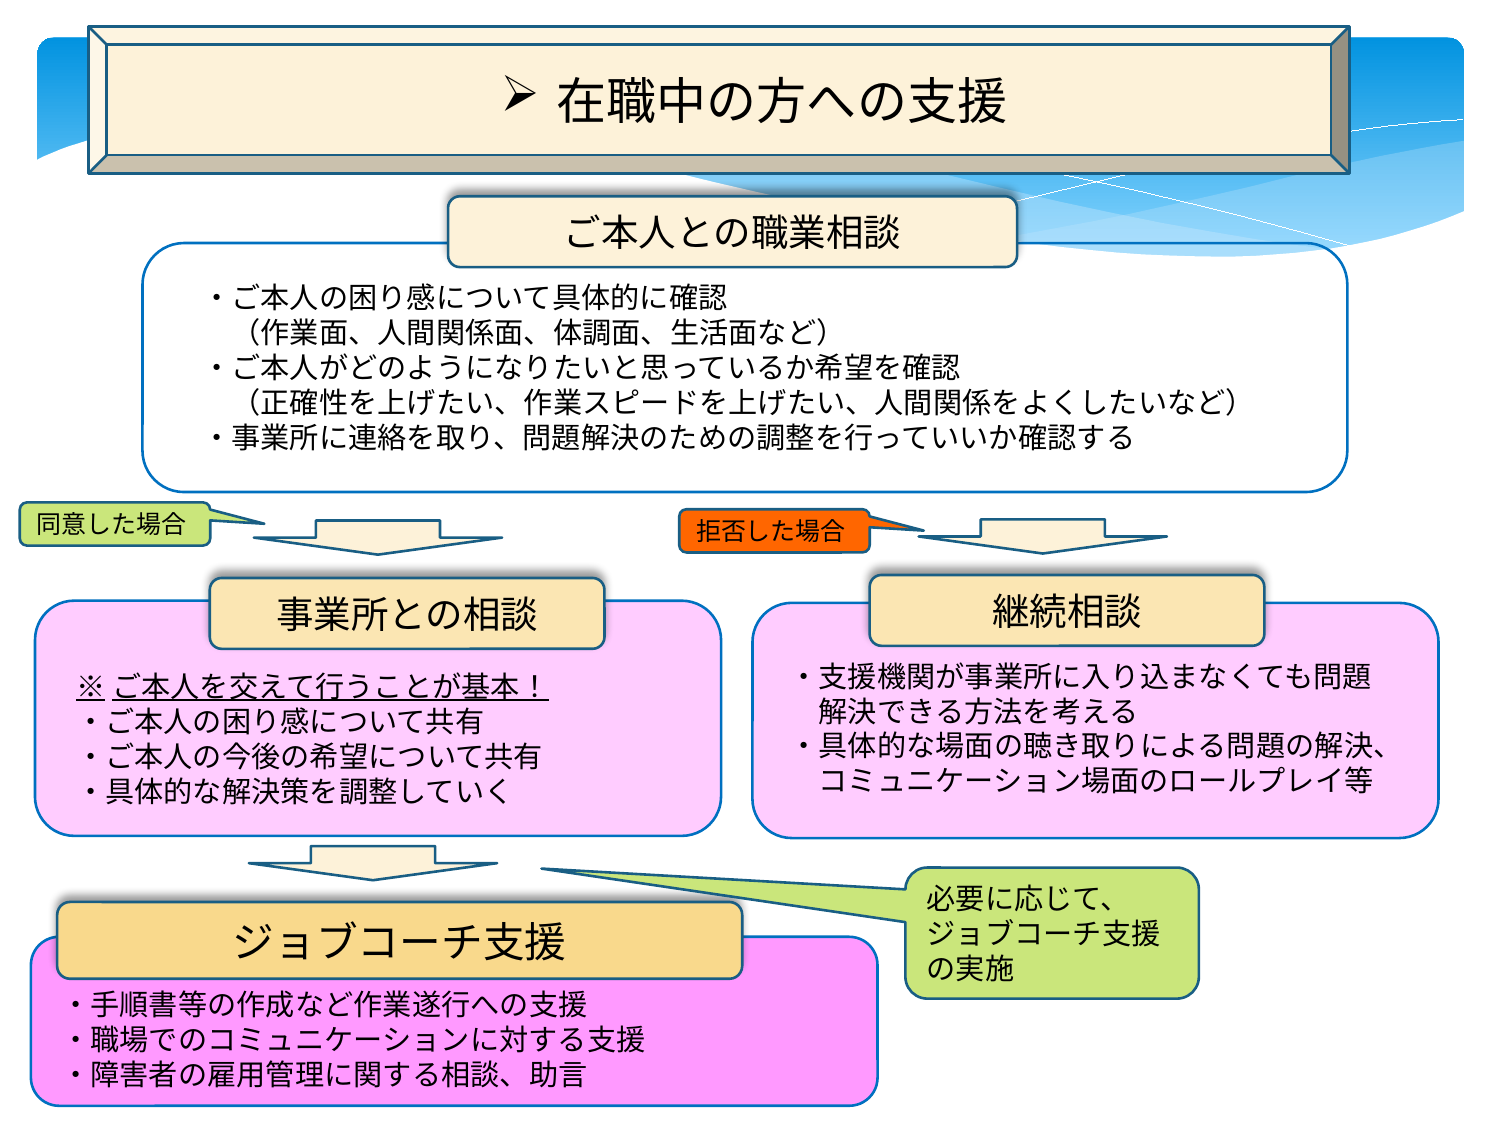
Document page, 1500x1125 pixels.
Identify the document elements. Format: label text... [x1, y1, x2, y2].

text_box [29, 936, 61, 1104]
text_box 継続相談 [868, 573, 1266, 648]
text_box [252, 519, 504, 556]
text_box [751, 601, 1440, 840]
text_box ・ご本人の困り感について具体的に確認 （作業面、人間関係面、体調面、生活面など） ・ご本人がどのようになりたいと思っているか希望を確認 （正確性を上げたい、作業スピードを上げたい、人間関係をよくしたいなど） ・事業所に連絡を取り、問題解決のための調整を行っていいか確認する [187, 271, 1320, 462]
text_box 同意した場合 [18, 501, 266, 547]
text_box [141, 241, 1349, 494]
text_box [917, 518, 1169, 555]
text_box ※ご本人を交えて行うことが基本！ ・ご本人の困り感について共有 ・ご本人の今後の希望について共有 ・具体的な解決策を調整していく [61, 660, 704, 816]
text_box ・手順書等の作成など作業遂行への支援 ・職場でのコミュニケーションに対する支援 ・障害者の雇用管理に関する相談、助言 [46, 978, 1075, 1125]
text_box ・支援機関が事業所に入り込まなくても問題 解決できる方法を考える ・具体的な場面の聴き取りによる問題の解決、 コミュニケーション場面のロールプレイ等 [774, 650, 1417, 806]
text_box 必要に応じて、 ジョブコーチ支援の実施 [540, 866, 1201, 1000]
text_box ご本人との職業相談 [446, 194, 1019, 269]
text_box ジョブコーチ支援 [55, 900, 744, 978]
text_box 事業所との相談 [208, 576, 606, 651]
text_box 拒否した場合 [677, 507, 926, 554]
text_box [33, 599, 723, 838]
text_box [88, 26, 1402, 174]
text_box [739, 935, 879, 978]
text_box [247, 844, 499, 882]
